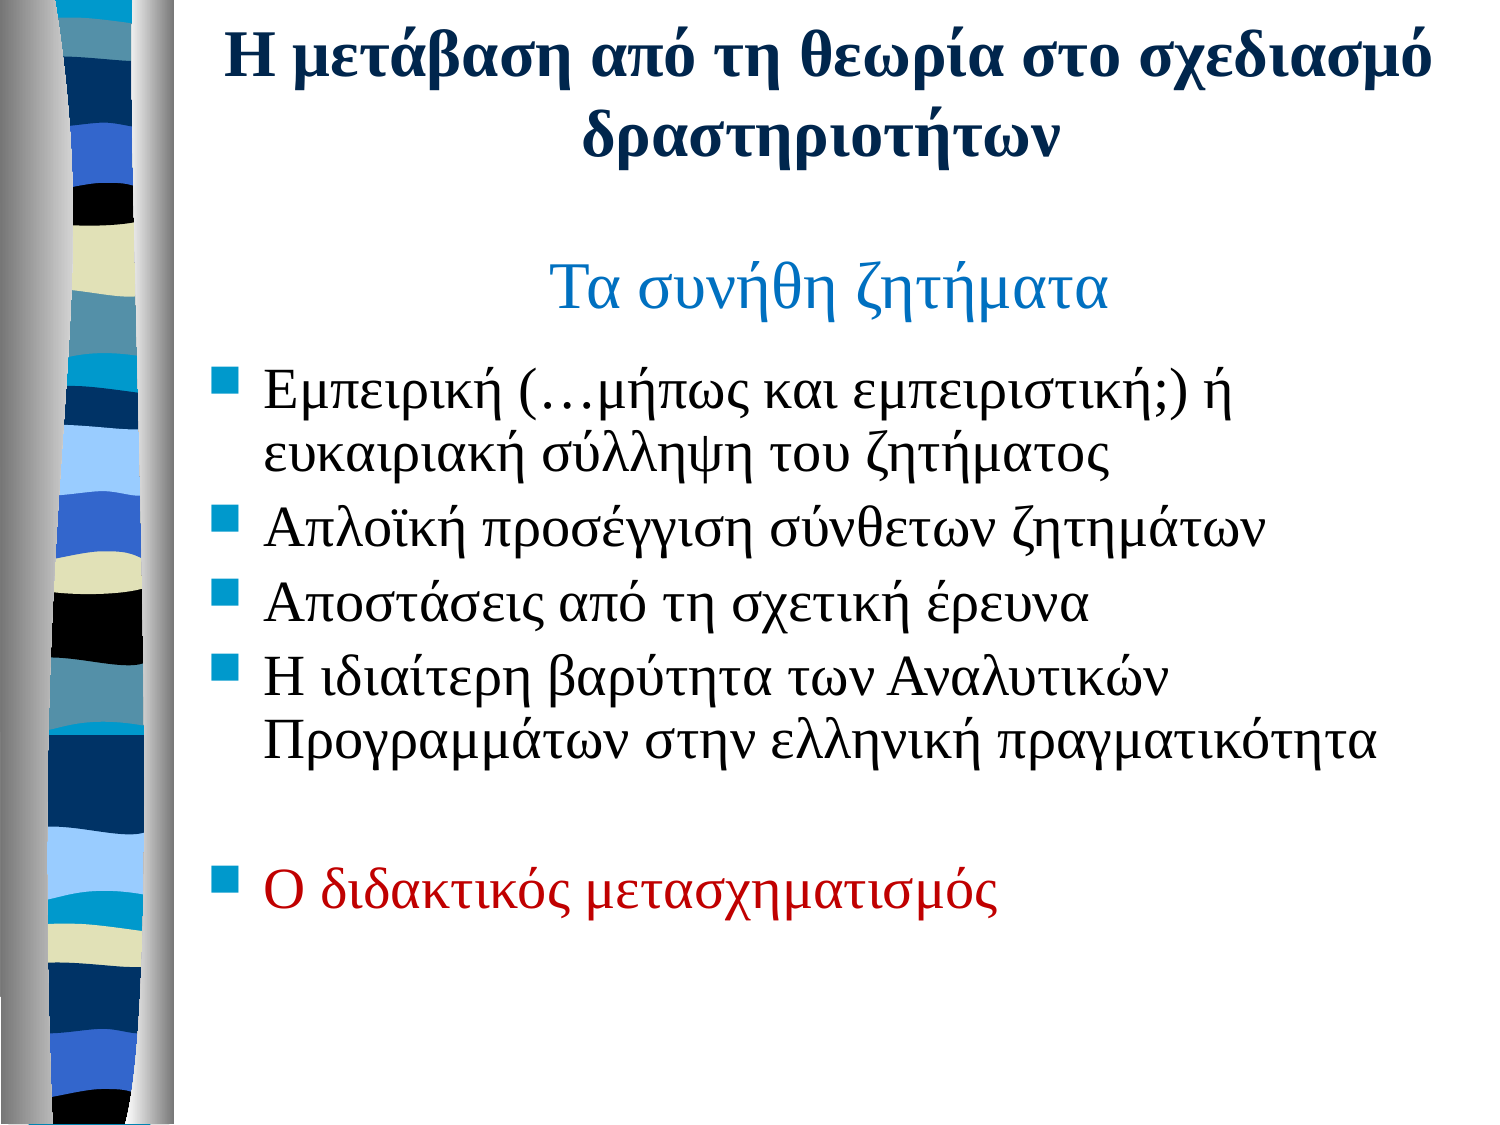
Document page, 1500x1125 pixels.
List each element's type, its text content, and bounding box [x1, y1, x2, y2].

list Τα συνήθη ζητήματα Εμπειρική (…μήπως και εμπειριστική;) ή ευκαιριακή σύλληψη του ζητήματος Απλοϊκή προσέγγιση σύνθετων ζητημάτων Αποστάσεις από τη σχετική έρευνα Η ιδιαίτερη βαρύτητα των Αναλυτικών Προγραμμάτων στην ελληνική πραγματικότητα Ο διδακτικός μετασχηματισμός [192, 243, 1468, 1000]
title Η μετάβαση από τη θεωρία στο σχεδιασμό δραστηριοτήτων [192, 19, 1468, 161]
